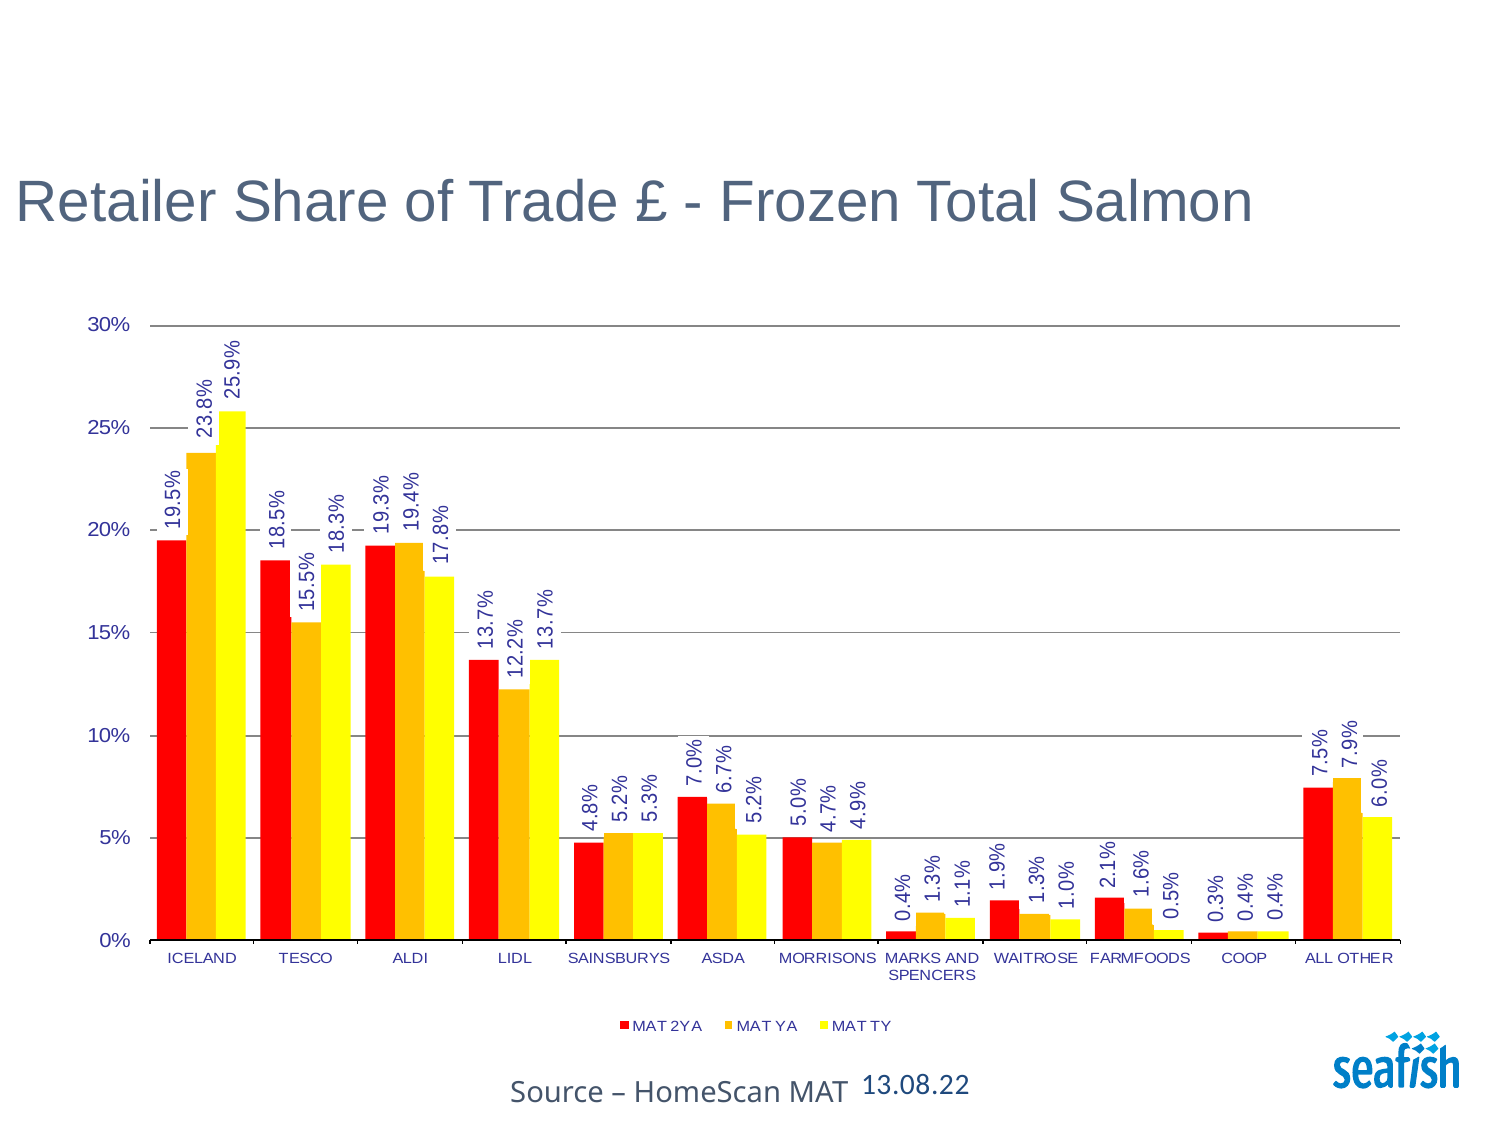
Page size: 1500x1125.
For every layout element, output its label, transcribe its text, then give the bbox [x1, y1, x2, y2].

picture [734, 1069, 1096, 1110]
picture [73, 223, 1422, 1061]
text_box Source – HomeScan MAT [13, 1065, 871, 1116]
title Retailer Share of Trade £ - Frozen Total Salmon [0, 158, 1419, 246]
